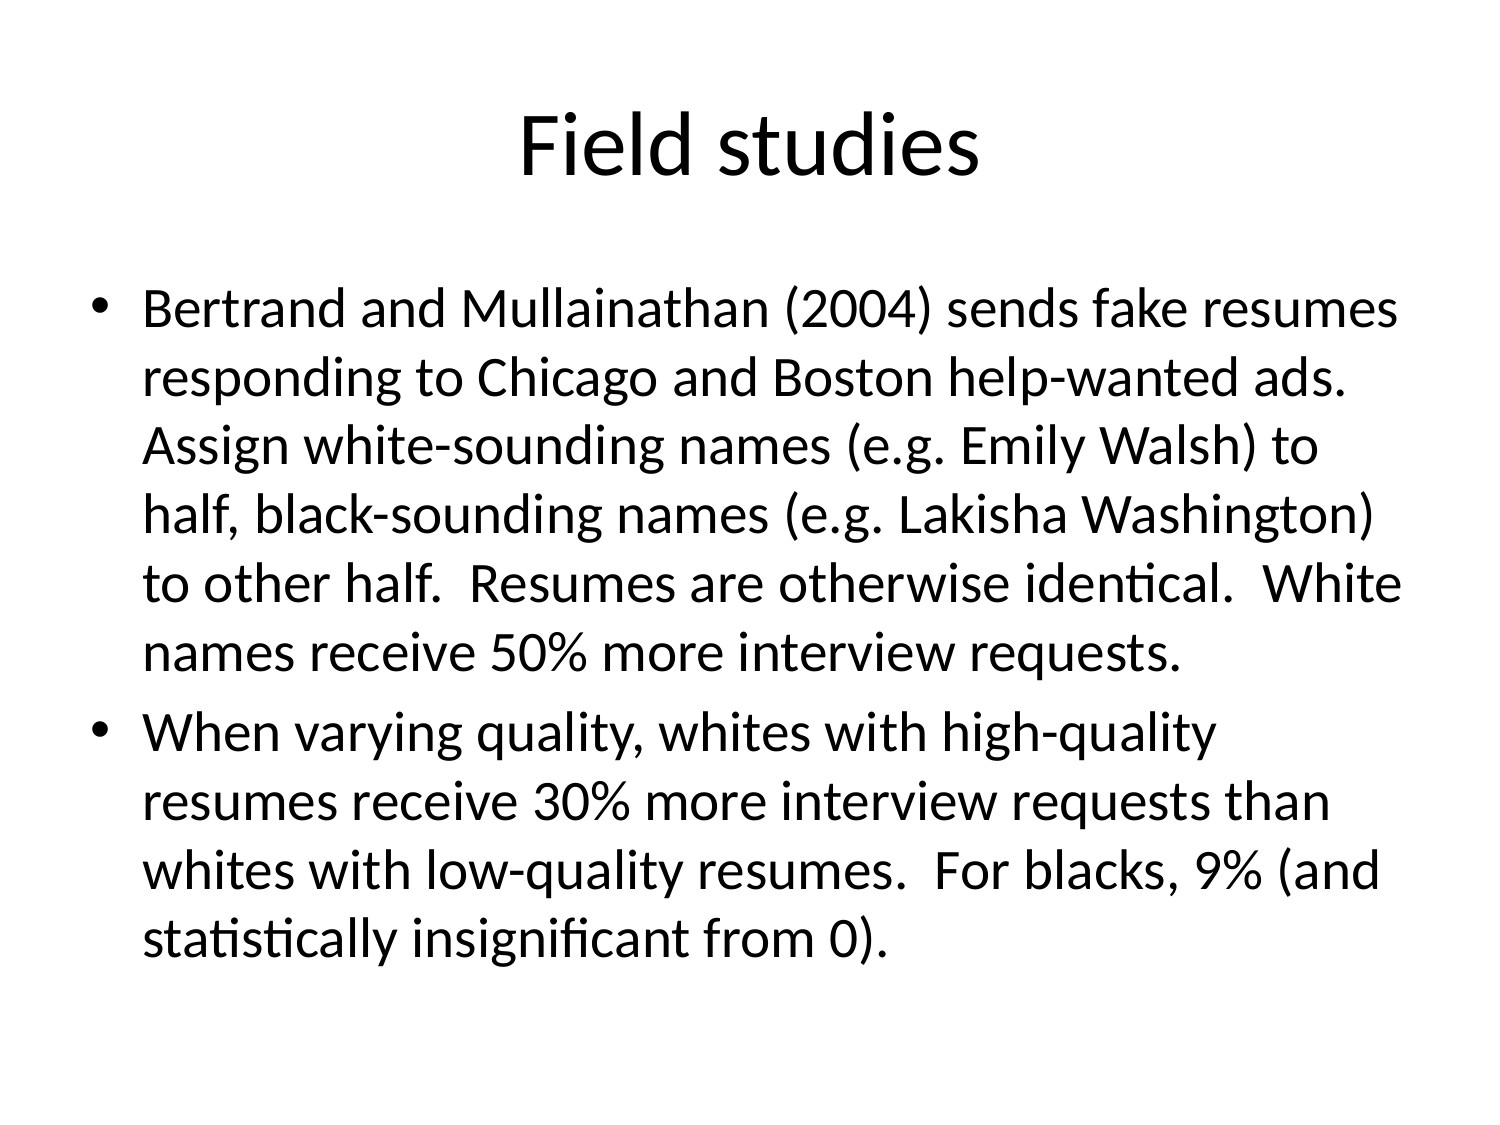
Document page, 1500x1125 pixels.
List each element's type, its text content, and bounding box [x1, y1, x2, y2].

list Bertrand and Mullainathan (2004) sends fake resumes responding to Chicago and Boston help-wanted ads. Assign white-sounding names (e.g. Emily Walsh) to half, black-sounding names (e.g. Lakisha Washington) to other half. Resumes are otherwise identical. White names receive 50% more interview requests. When varying quality, whites with high-quality resumes receive 30% more interview requests than whites with low-quality resumes. For blacks, 9% (and statistically insignificant from 0). [75, 262, 1425, 1005]
title Field studies [75, 45, 1425, 233]
